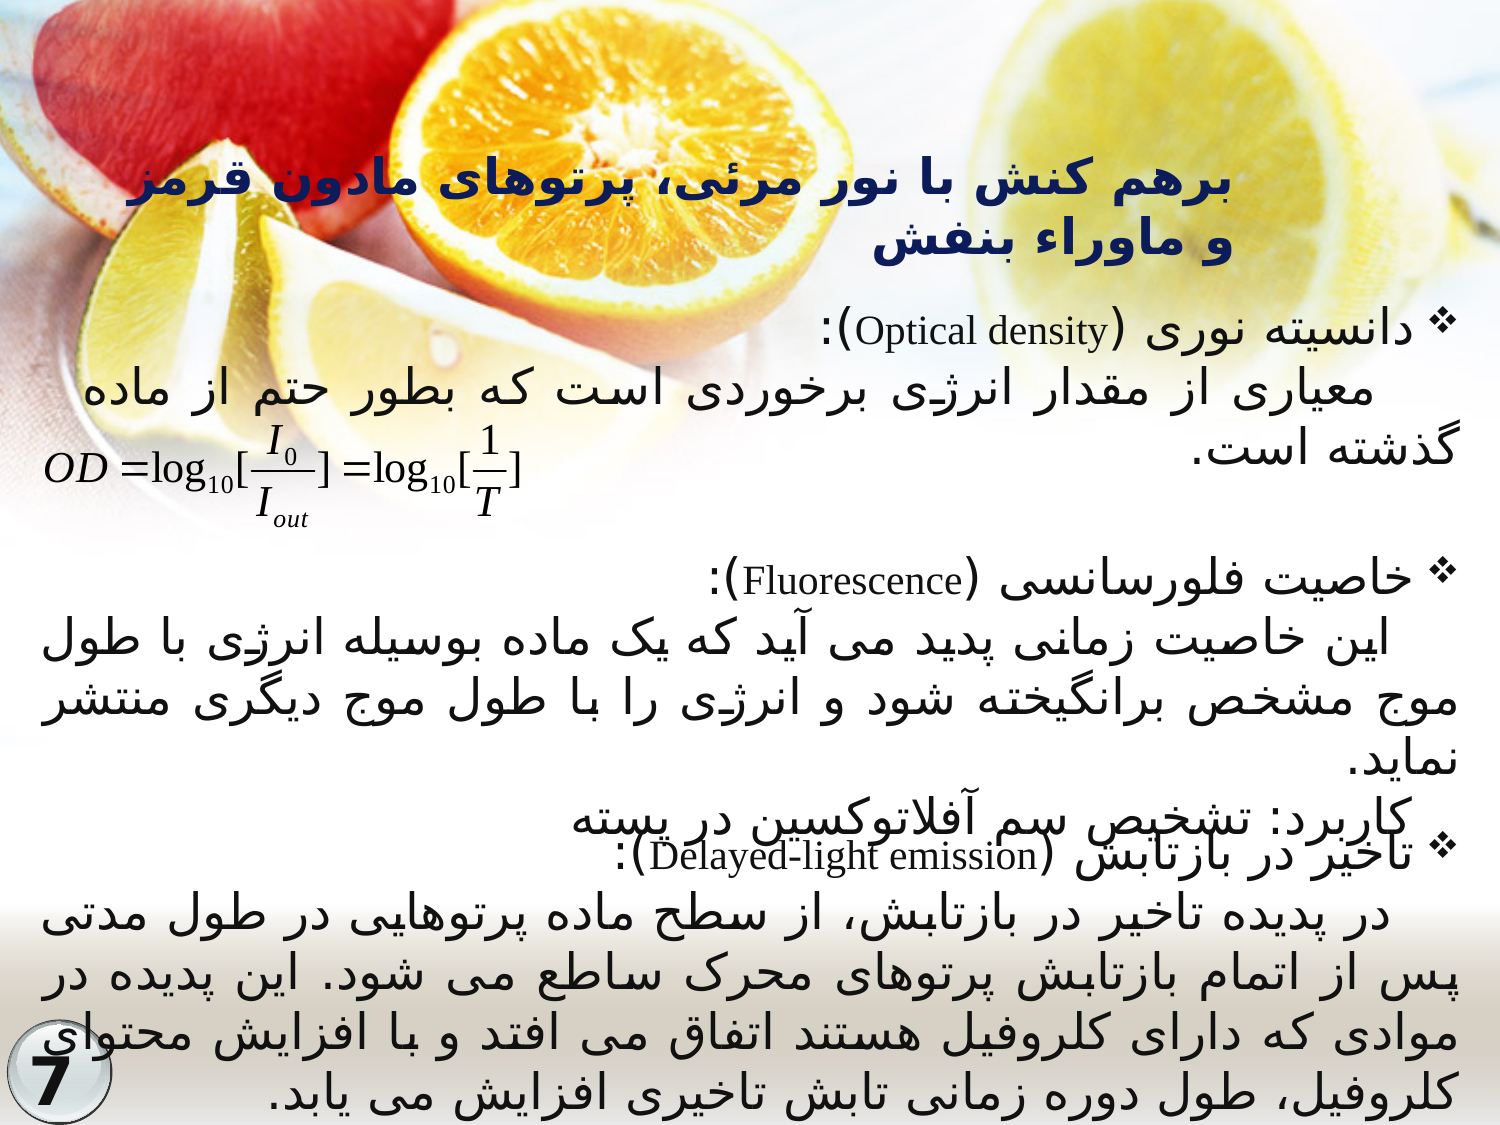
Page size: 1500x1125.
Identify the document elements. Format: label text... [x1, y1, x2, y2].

text_box تاخیر در بازتابش (Delayed-light emission): در پدیده تاخیر در بازتابش، از سطح ماده پرتوهایی در طول مدتی پس از اتمام بازتابش پرتوهای محرک ساطع می شود. این پدیده در موادی که دارای کلروفیل هستند اتفاق می افتد و با افزایش محتوای کلروفیل، طول دوره زمانی تابش تاخیری افزایش می یابد. [24, 812, 1475, 1125]
text_box برهم کنش با نور مرئی، پرتوهای مادون قرمز و ماوراء بنفش [86, 137, 1250, 213]
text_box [6, 1019, 113, 1125]
text_box خاصیت فلورسانسی (Fluorescence): این خاصیت زمانی پدید می آید که یک ماده بوسیله انرژی با طول موج مشخص برانگیخته شود و انرژی را با طول موج دیگری منتشر نماید. کاربرد: تشخیص سم آفلاتوکسین در پسته [24, 537, 1475, 812]
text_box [37, 412, 527, 538]
text_box دانسیته نوری (Optical density): معیاری از مقدار انرژی برخوردی است که بطور حتم از ماده گذشته است. [62, 287, 1475, 483]
picture [0, 0, 1500, 936]
